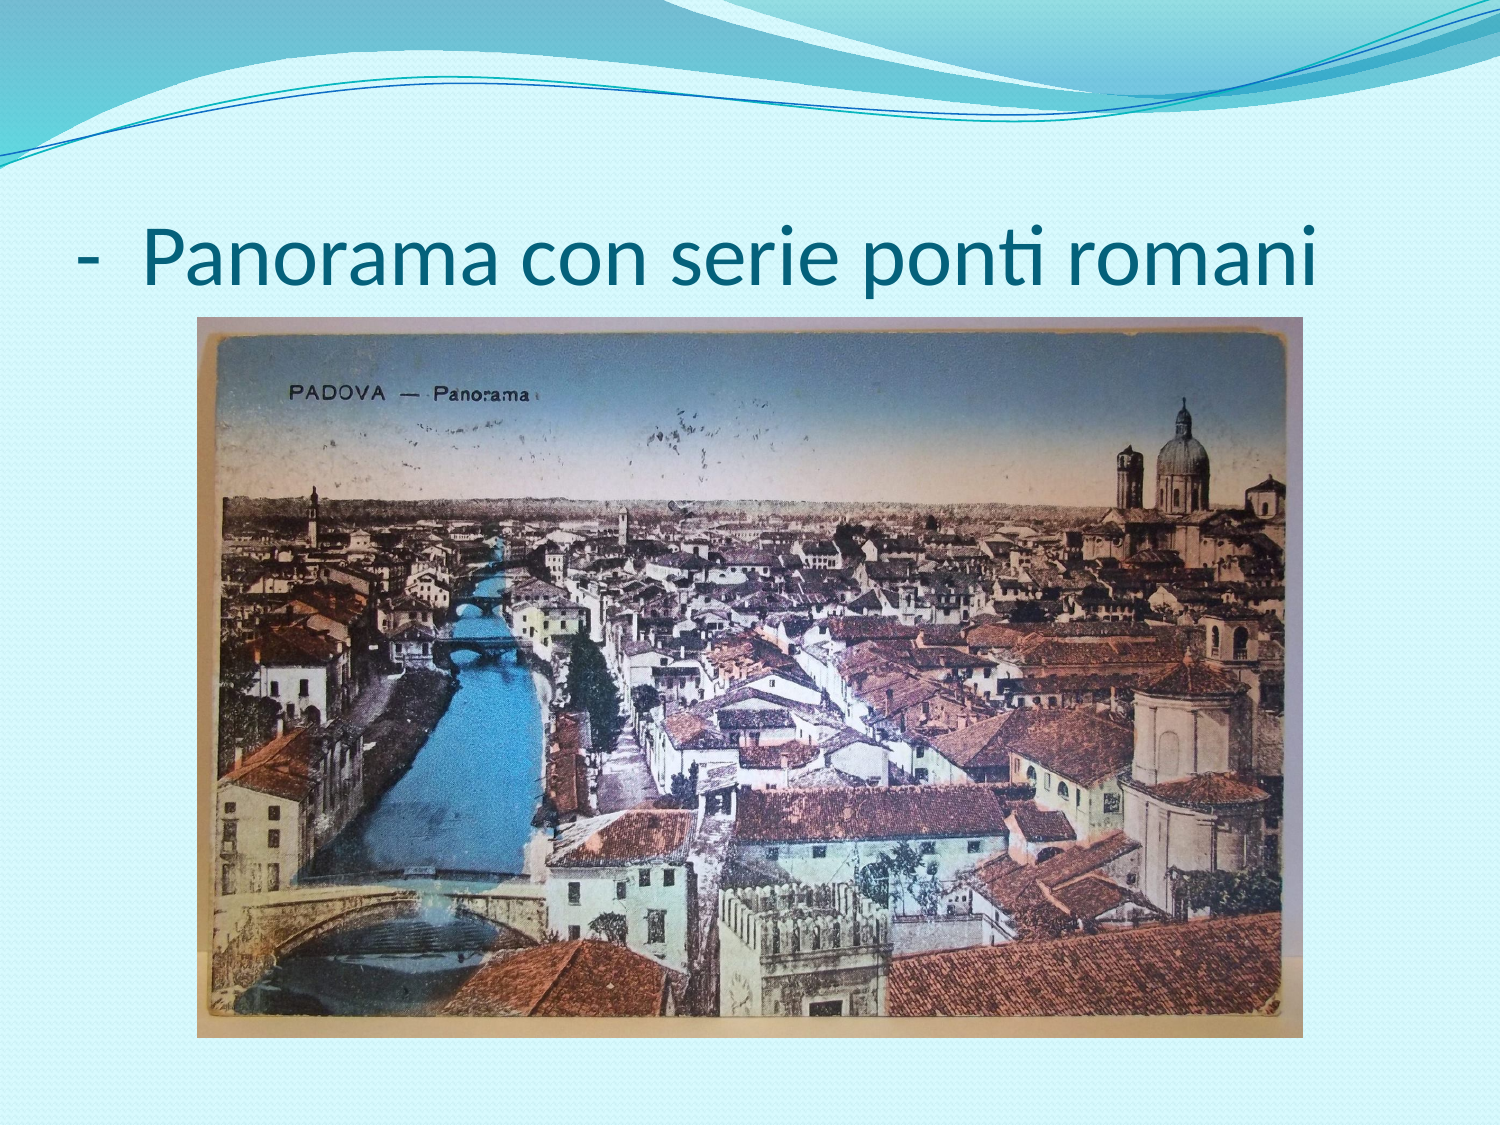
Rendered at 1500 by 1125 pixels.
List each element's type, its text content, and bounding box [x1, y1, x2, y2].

title - Panorama con serie ponti romani [75, 115, 1425, 303]
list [197, 317, 1303, 1038]
